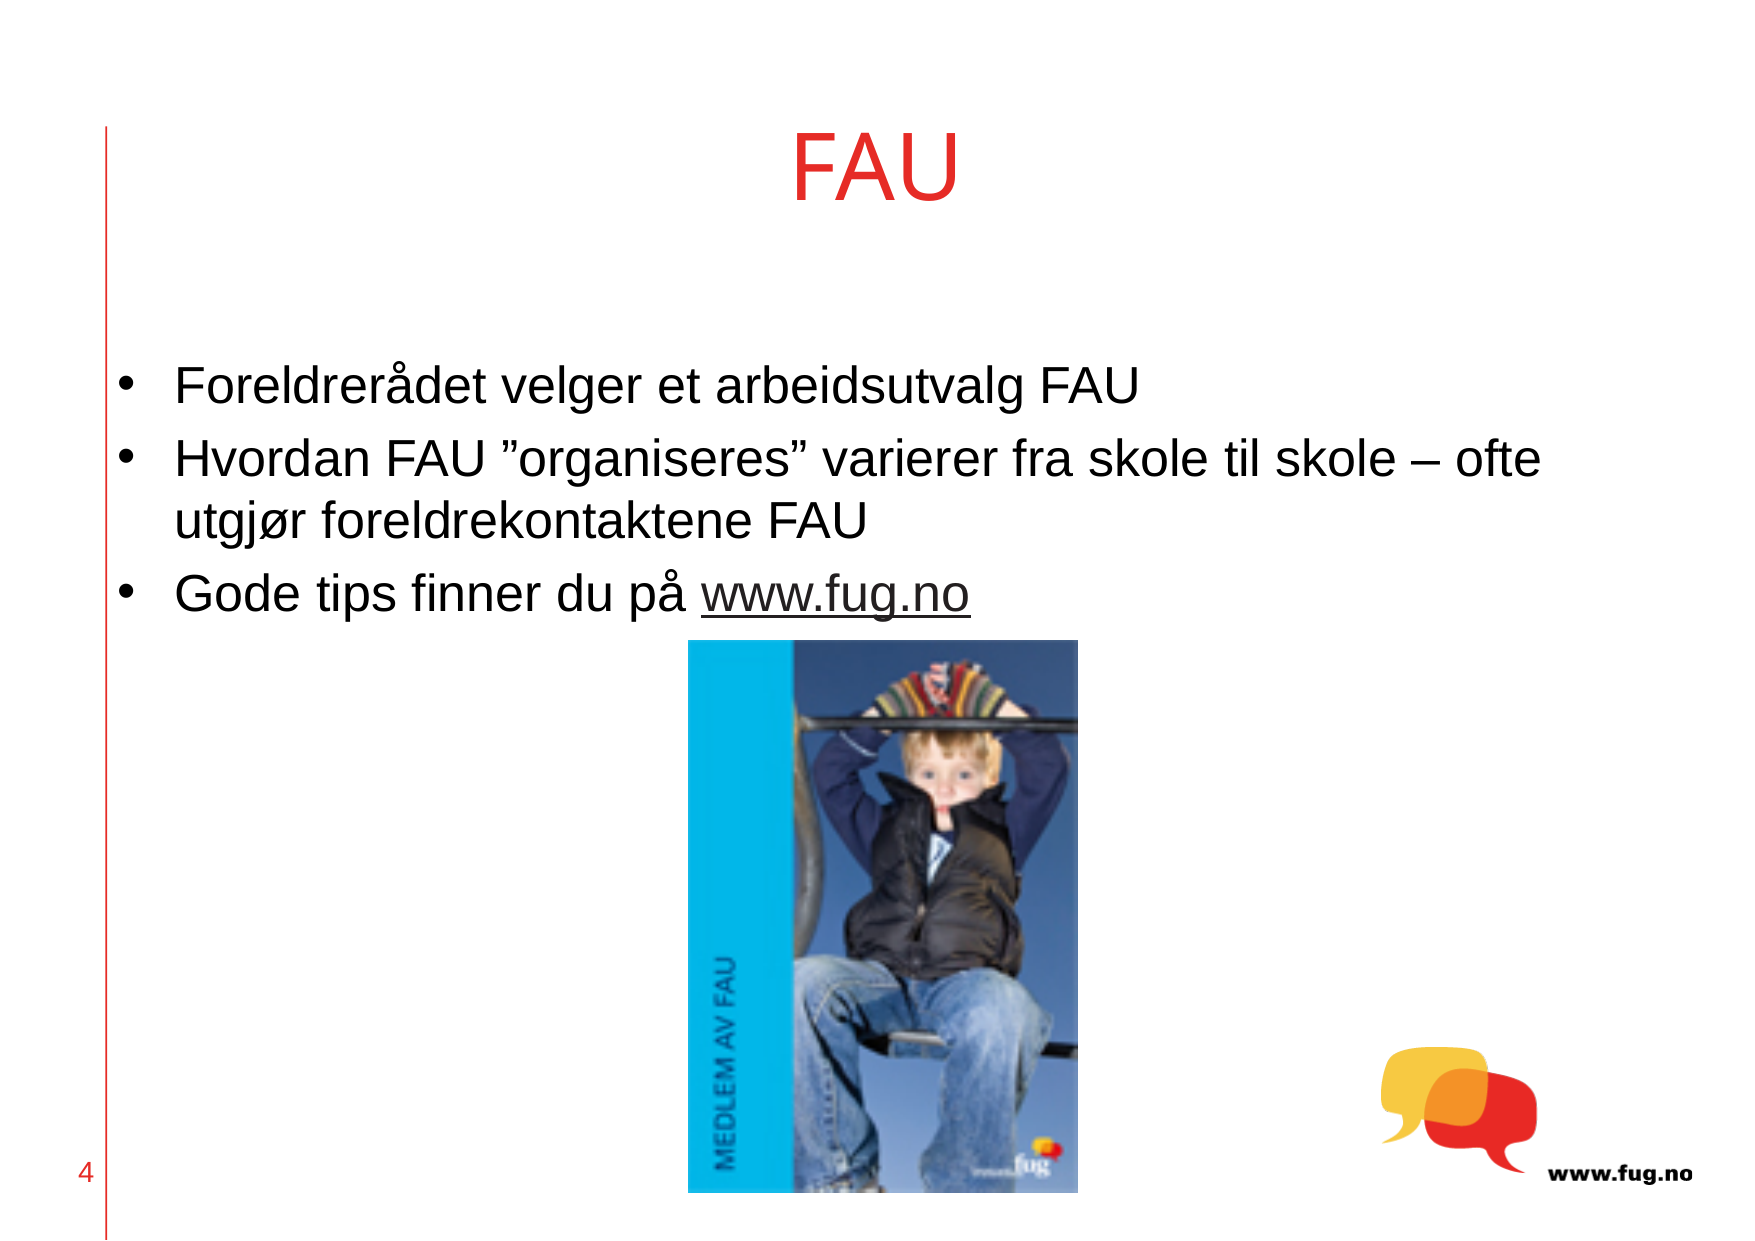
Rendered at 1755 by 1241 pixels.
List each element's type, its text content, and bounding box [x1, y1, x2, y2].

list Foreldrerådet velger et arbeidsutvalg FAU Hvordan FAU ”organiseres” varierer fra skole til skole – ofte utgjør foreldrekontaktene FAU Gode tips finner du på www.fug.no [117, 230, 1636, 1003]
slide_number 4 [26, 1152, 107, 1212]
picture [687, 1189, 785, 1193]
picture [1381, 1047, 1693, 1185]
picture [790, 640, 1079, 1193]
title FAU [117, 105, 1636, 230]
